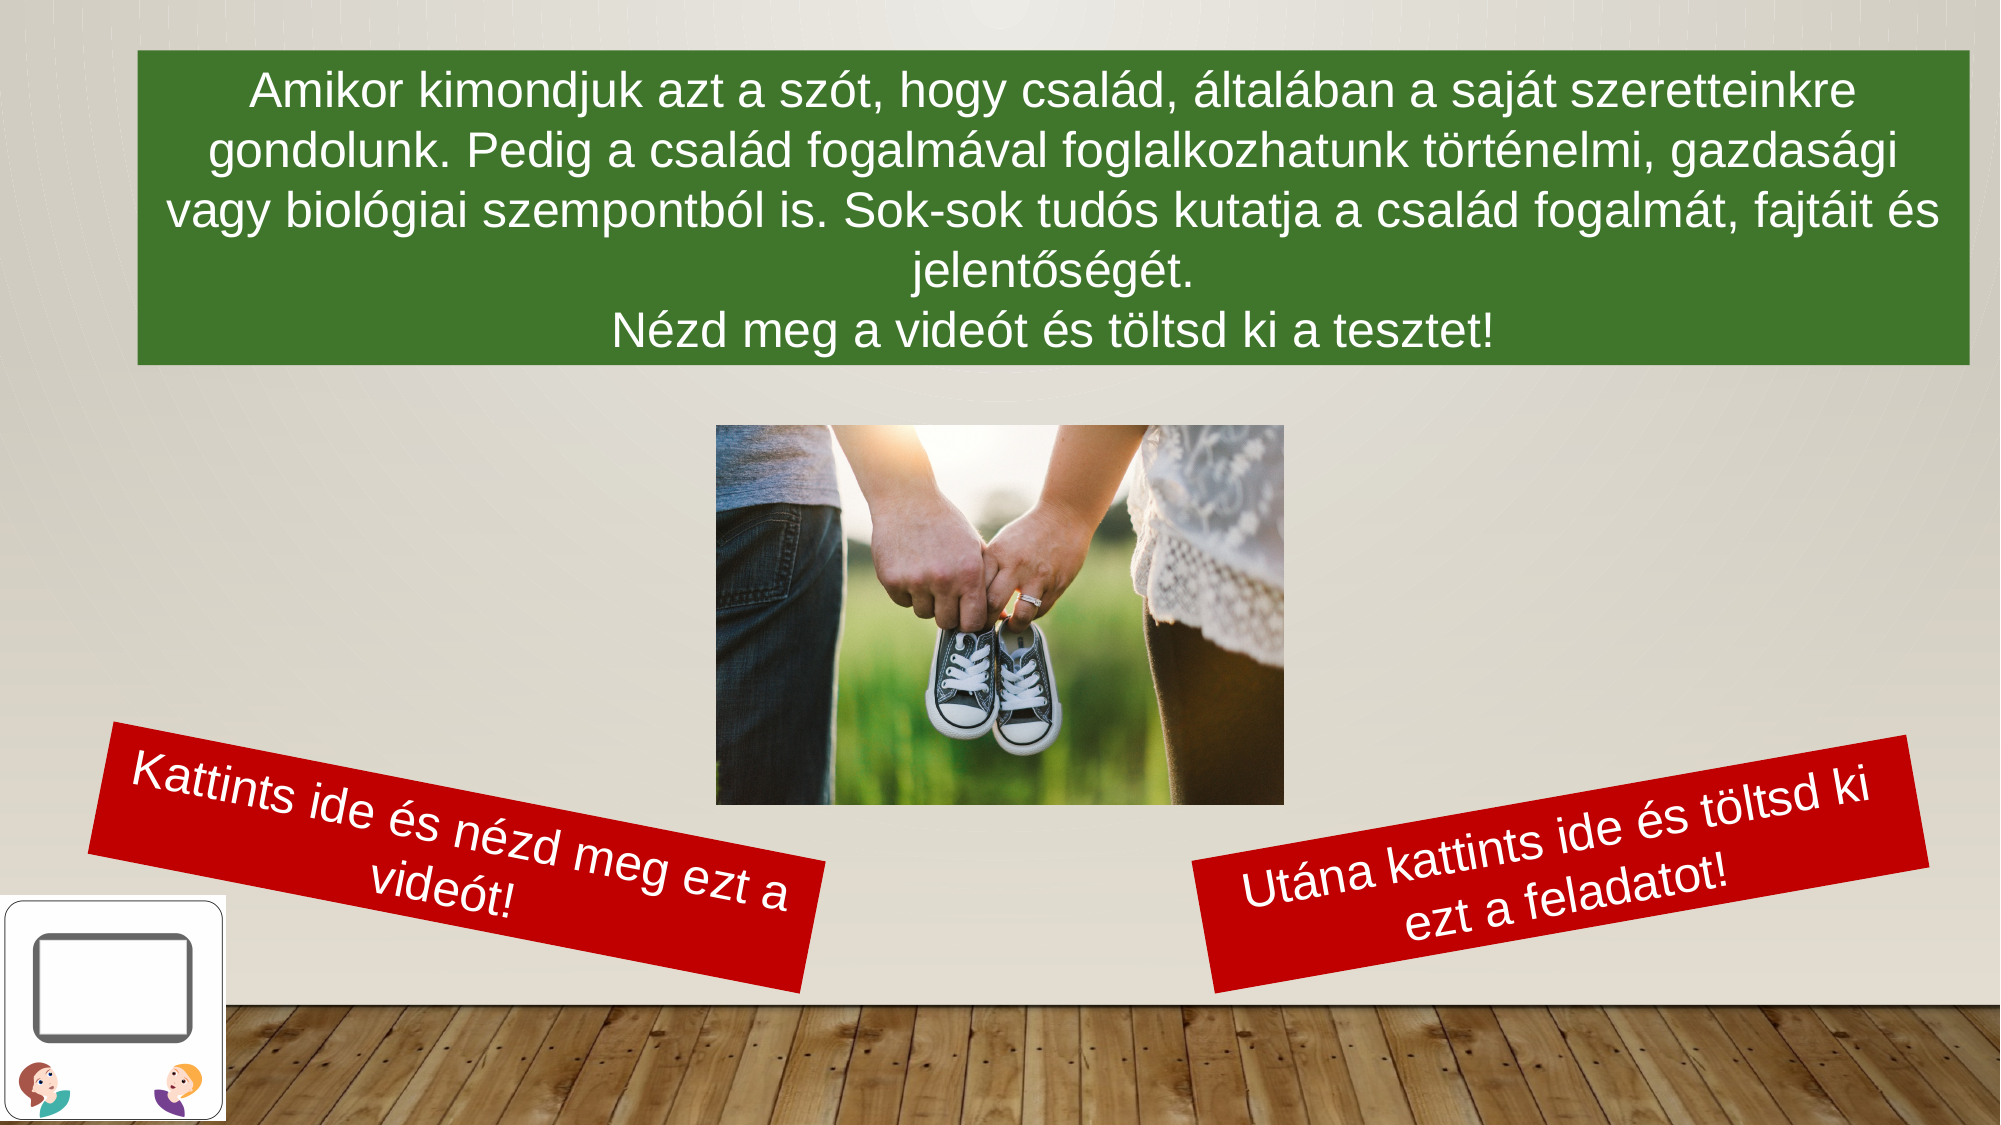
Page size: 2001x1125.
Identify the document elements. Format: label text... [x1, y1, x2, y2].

text_box Kattints ide és nézd meg ezt a videót! [87, 721, 826, 994]
text_box Amikor kimondjuk azt a szót, hogy család, általában a saját szeretteinkre gondolunk. Pedig a család fogalmával foglalkozhatunk történelmi, gazdasági vagy biológiai szempontból is. Sok-sok tudós kutatja a család fogalmát, fajtáit és jelentőségét. Nézd meg a videót és töltsd ki a tesztet! [137, 50, 1970, 366]
text_box Utána kattints ide és töltsd ki ezt a feladatot! [1191, 734, 1930, 994]
picture [715, 425, 1285, 805]
picture [0, 895, 2000, 1125]
